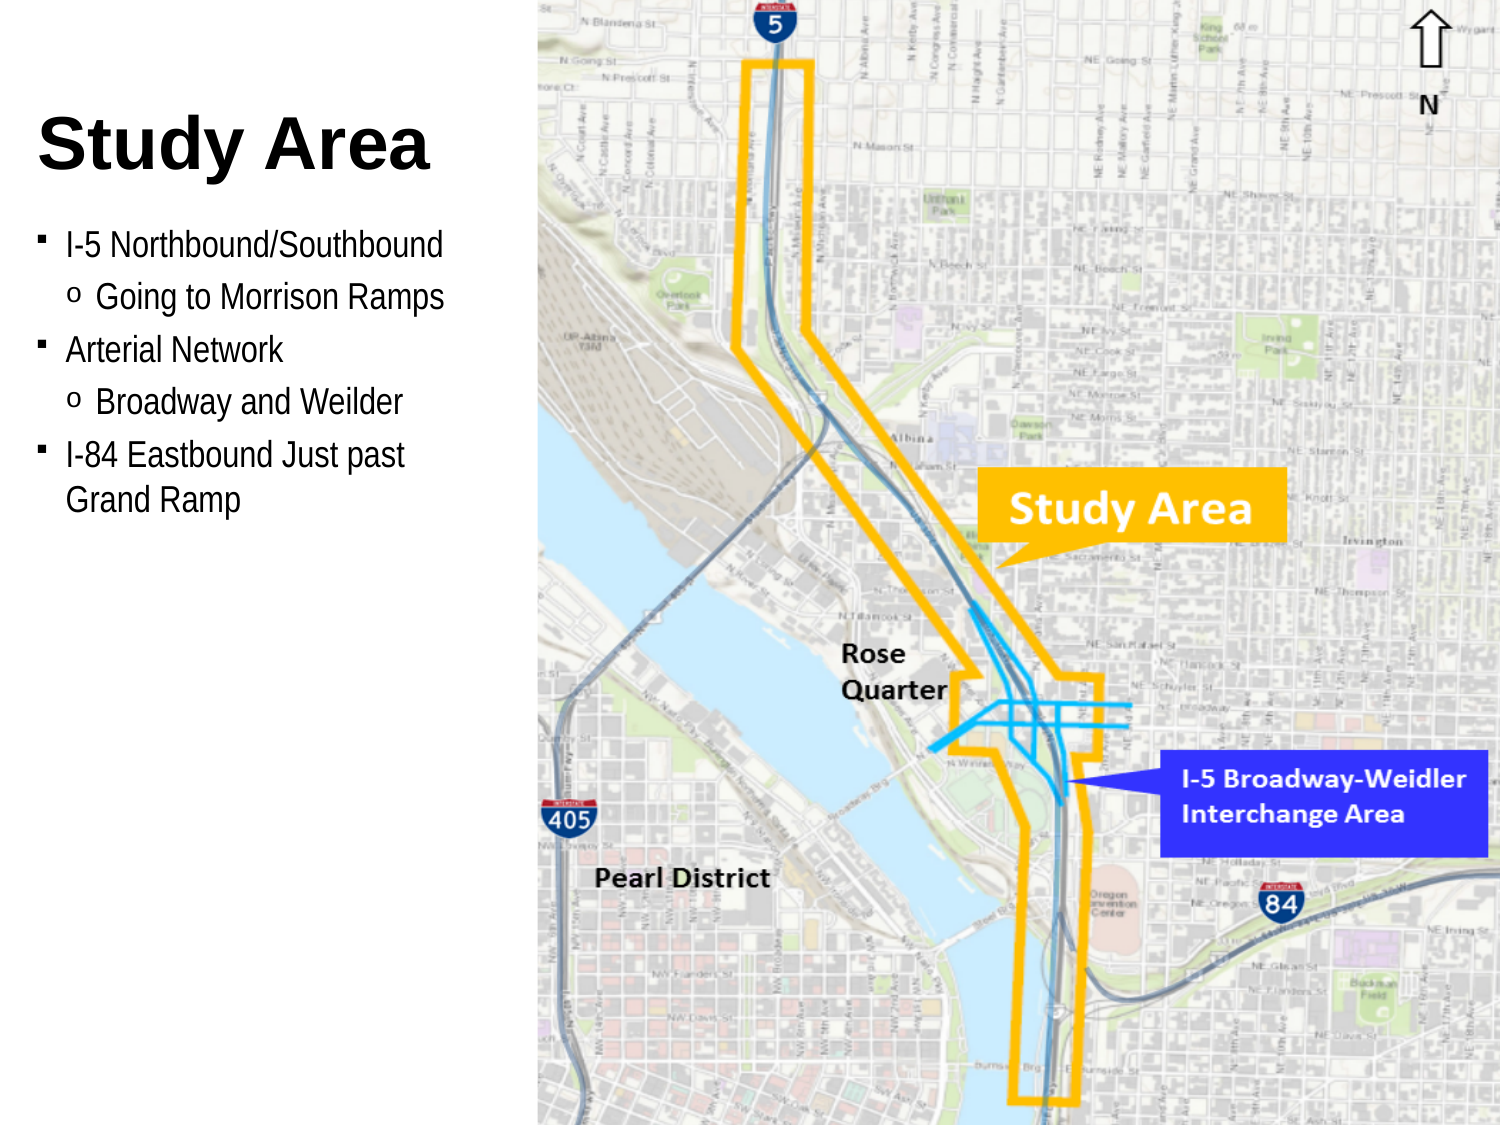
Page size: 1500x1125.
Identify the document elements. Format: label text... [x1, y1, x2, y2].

picture [537, 0, 1500, 1125]
list I-5 Northbound/Southbound Going to Morrison Ramps Arterial Network Broadway and Weilder I-84 Eastbound Just past Grand Ramp [0, 212, 525, 620]
title Study Area [0, 0, 535, 192]
